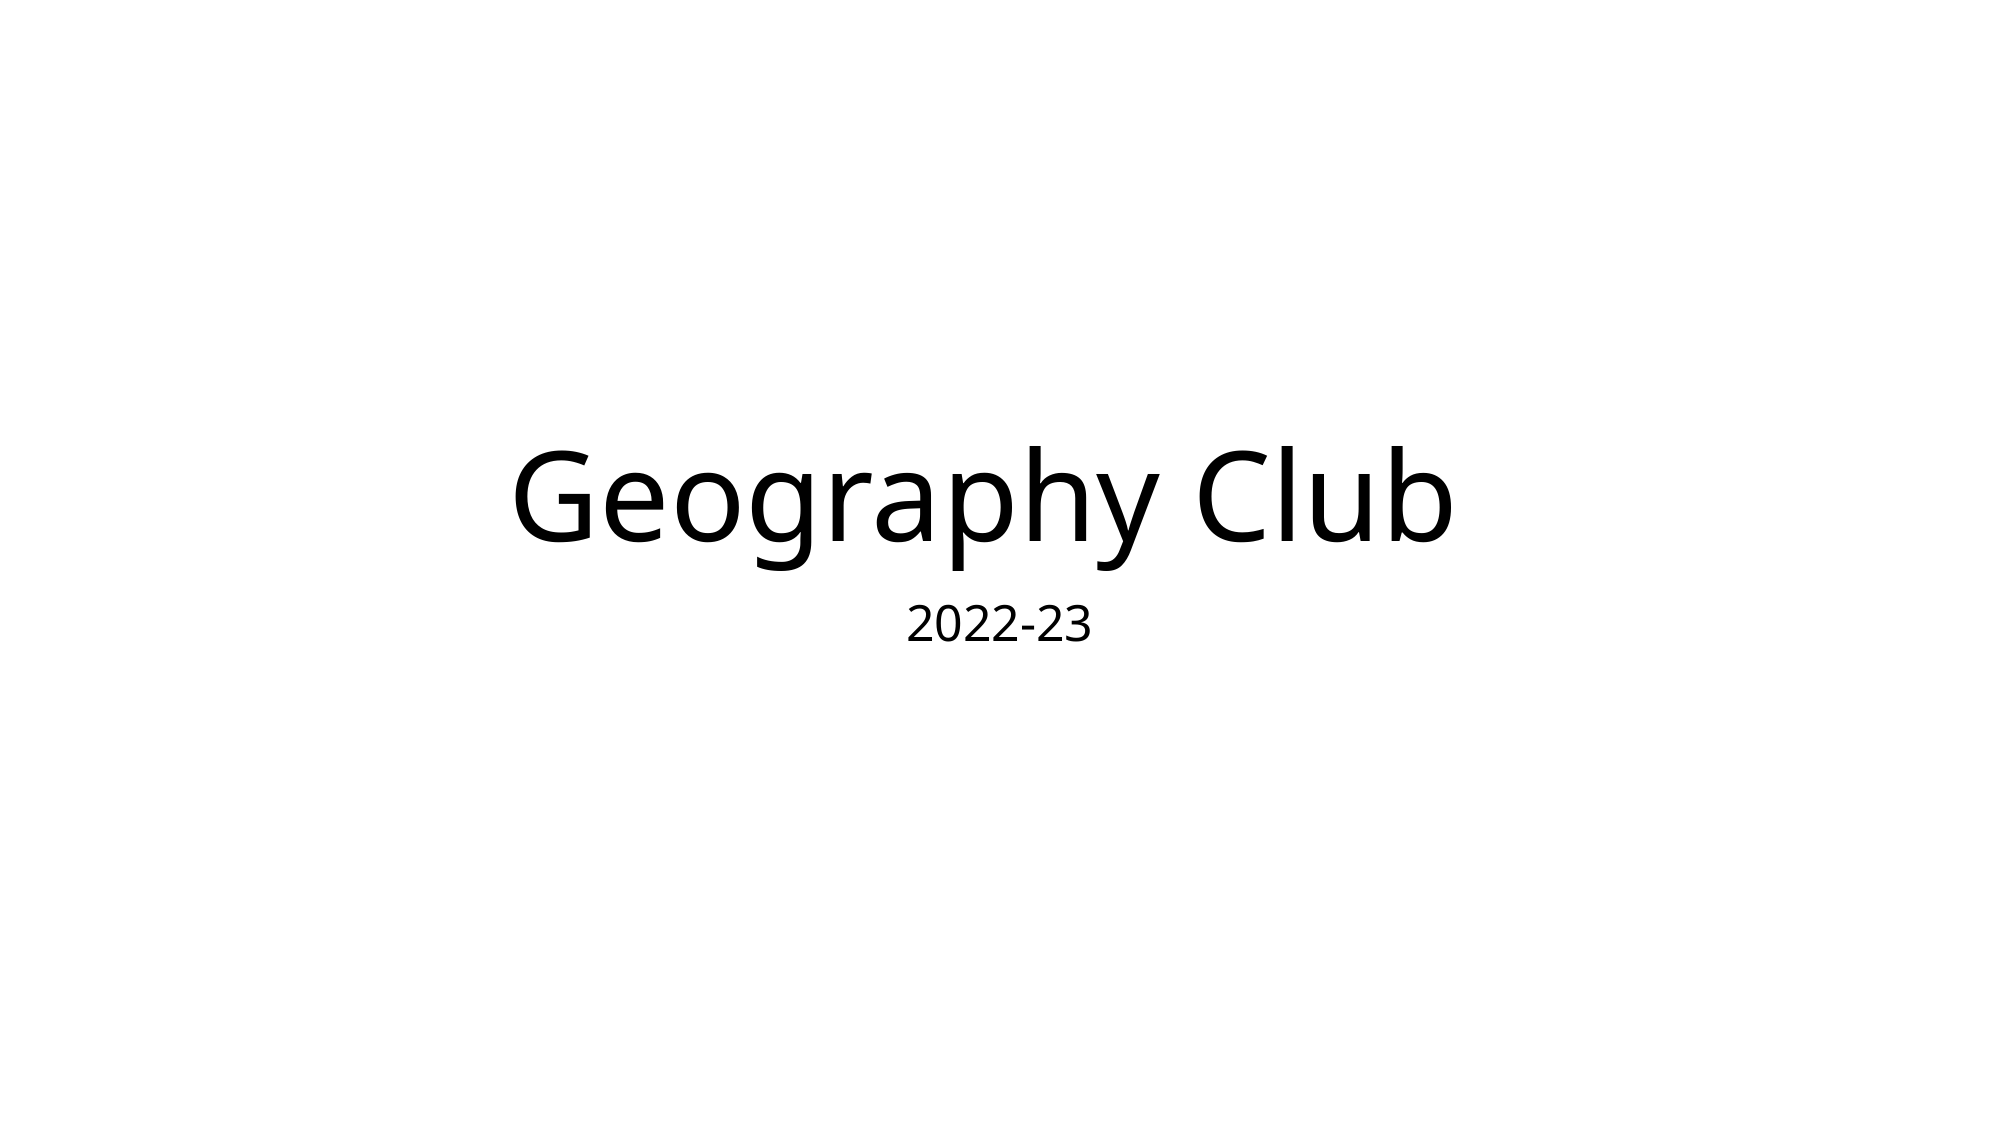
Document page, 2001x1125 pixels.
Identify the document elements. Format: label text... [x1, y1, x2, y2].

subtitle 2022-23 [249, 590, 1750, 863]
title Geography Club [249, 184, 1750, 576]
